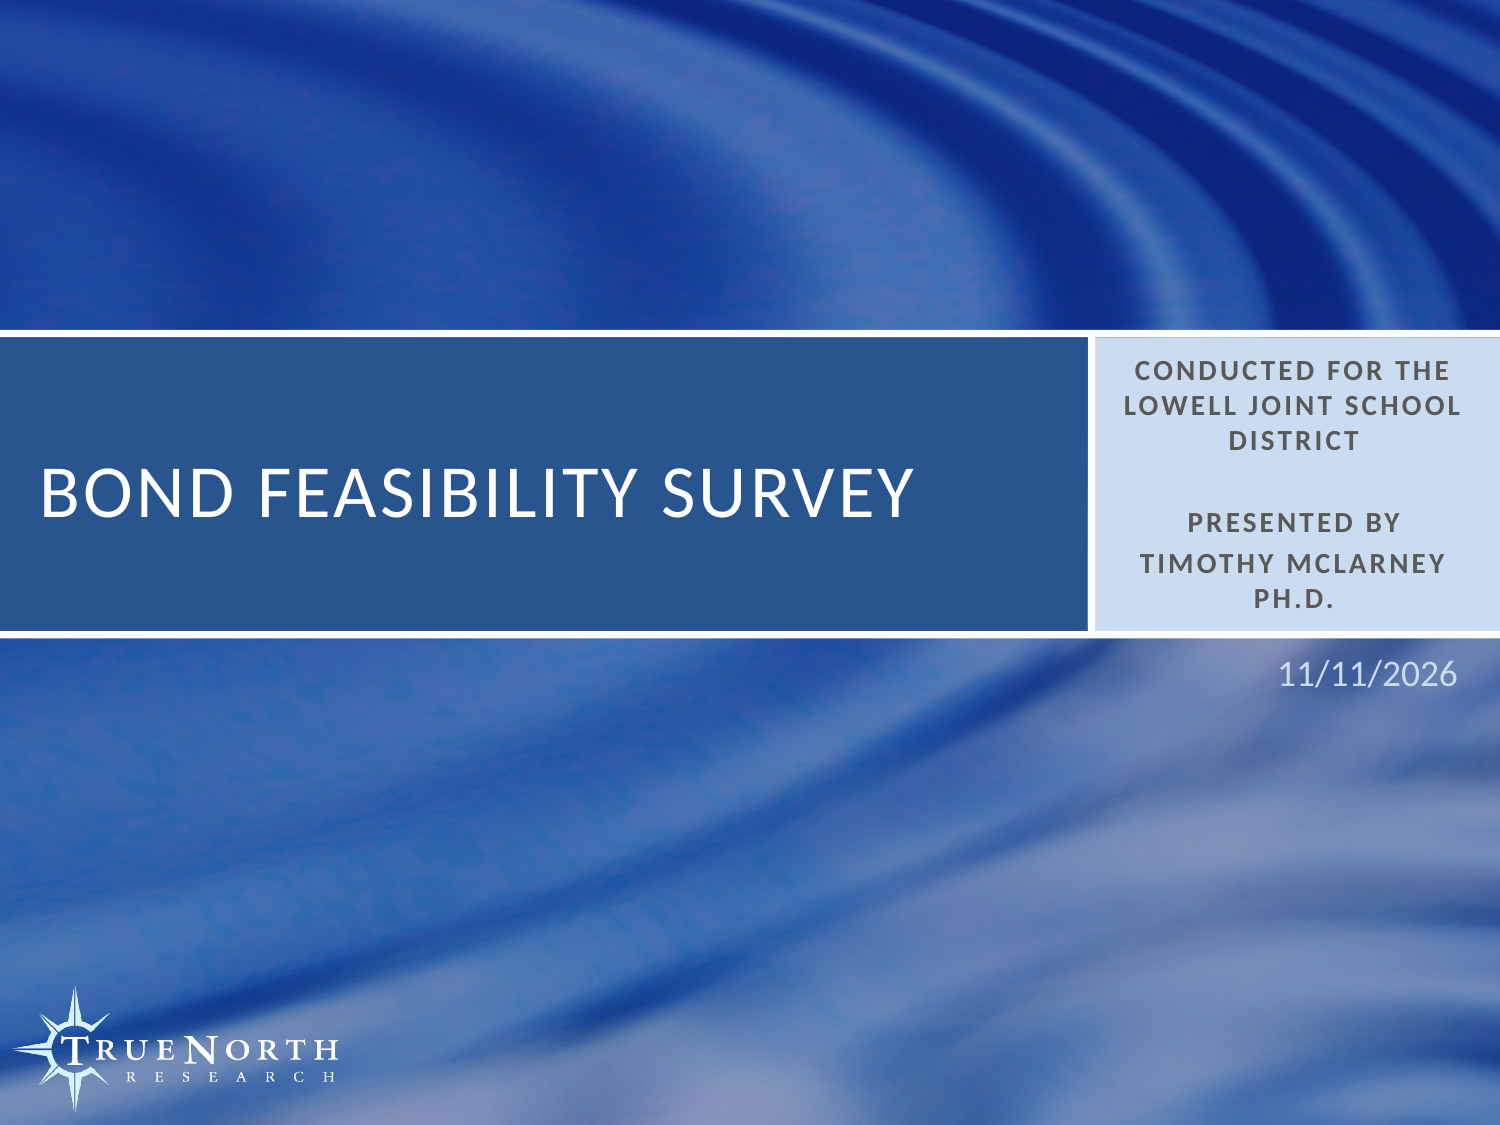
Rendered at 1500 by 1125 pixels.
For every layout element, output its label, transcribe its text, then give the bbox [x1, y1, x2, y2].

picture [0, 639, 1500, 1125]
subtitle Conducted for the Lowell Joint School District Presented By Timothy McLarney Ph.D. [1087, 335, 1500, 630]
picture [0, 0, 1500, 329]
title Bond Feasibility Survey [24, 337, 1088, 638]
